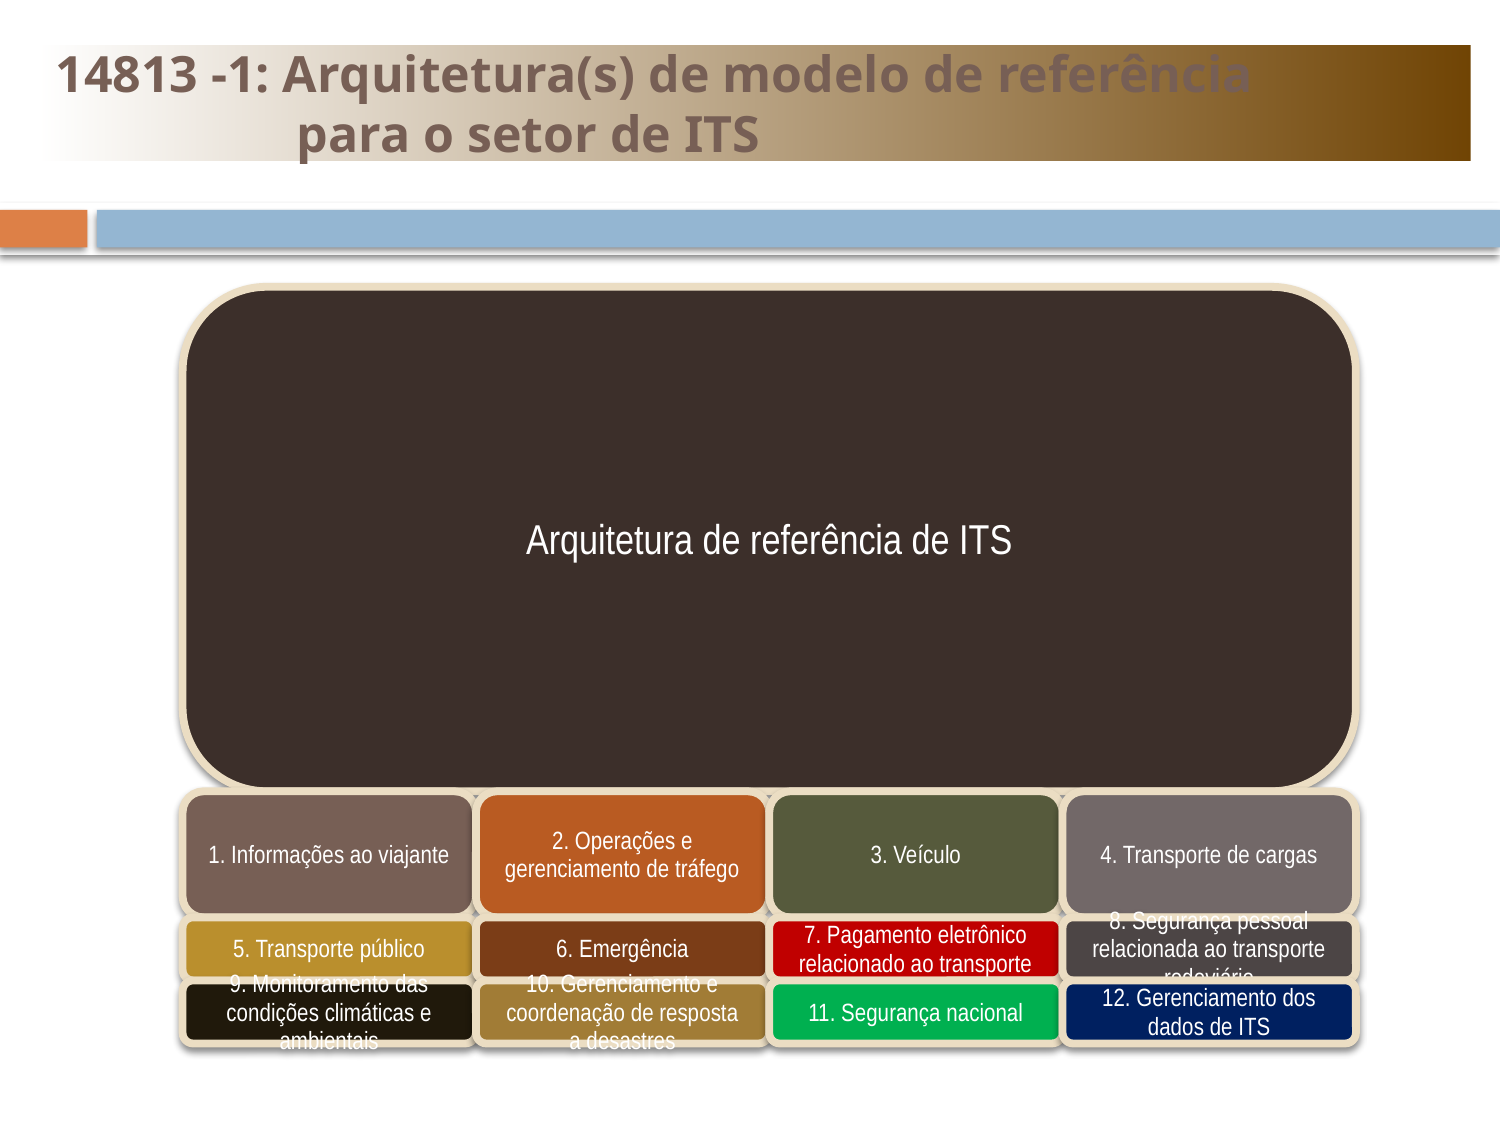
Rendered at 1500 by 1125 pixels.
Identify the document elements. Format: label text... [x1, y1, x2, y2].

text_box 14813 -1: Arquitetura(s) de modelo de referência para o setor de ITS [41, 45, 1471, 161]
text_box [182, 286, 1357, 1044]
